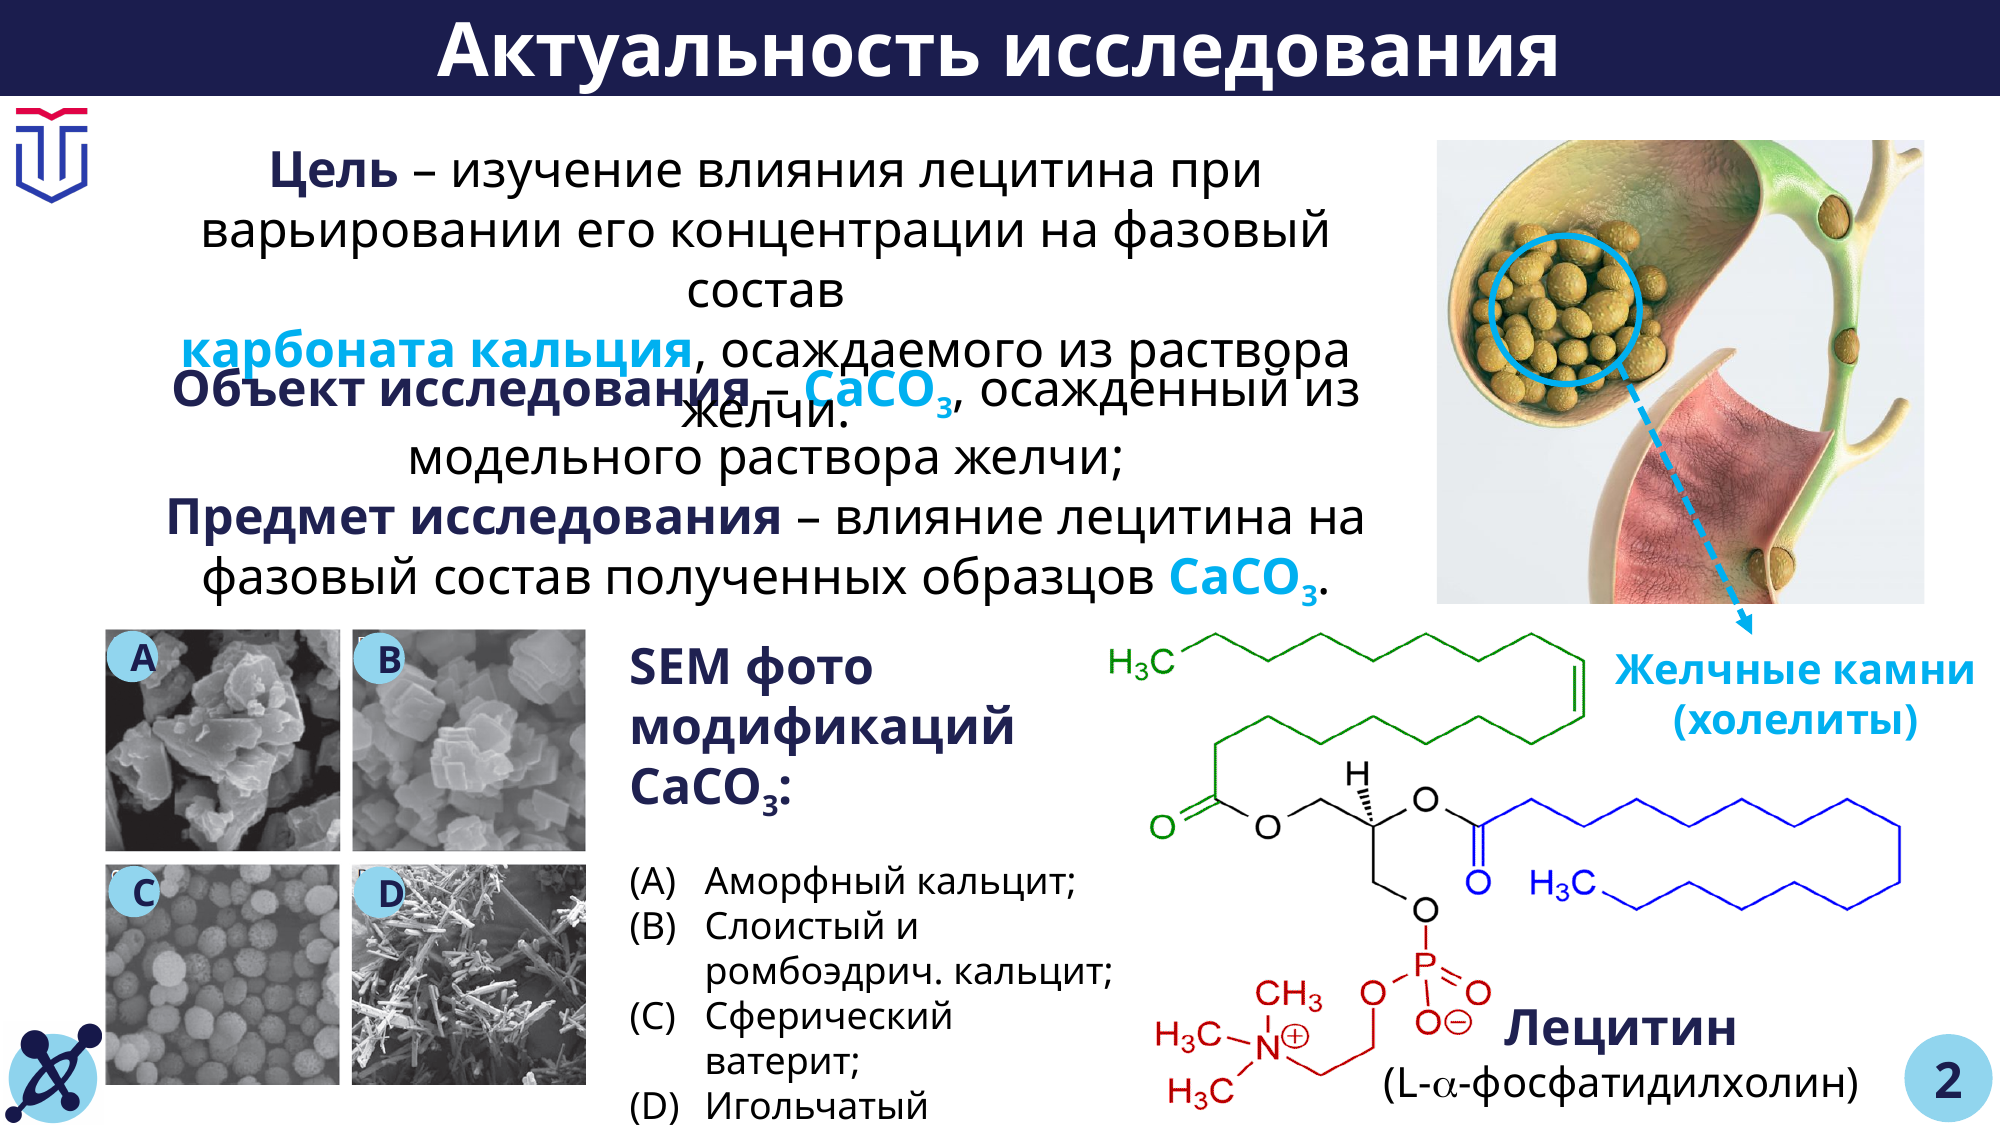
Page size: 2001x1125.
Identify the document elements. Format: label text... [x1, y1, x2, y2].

text_box Актуальность исследования [0, 0, 2000, 96]
text_box SEM фото модификаций CaCO3: Аморфный кальцит; Слоистый и ромбоэдрич. кальцит; Сферический ватерит; Игольчатый арагонит. [614, 626, 1133, 1125]
text_box Желчные камни (холелиты) [1910, 635, 1992, 750]
text_box Цель – изучение влияния лецитина при варьировании его концентрации на фазовый состав карбоната кальция, осаждаемого из раствора желчи. [109, 130, 1423, 446]
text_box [1617, 362, 1753, 636]
picture [3, 626, 591, 1125]
text_box 2 [1910, 1034, 1993, 1123]
picture [1495, 240, 1636, 380]
text_box Объект исследования – CaCO3, осажденный из модельного раствора желчи; Предмет исследования – влияние лецитина на фазовый состав полученных образцов CaCO3. [109, 446, 1423, 620]
picture [1436, 140, 1925, 604]
picture [1101, 626, 1907, 1115]
picture [13, 108, 90, 207]
